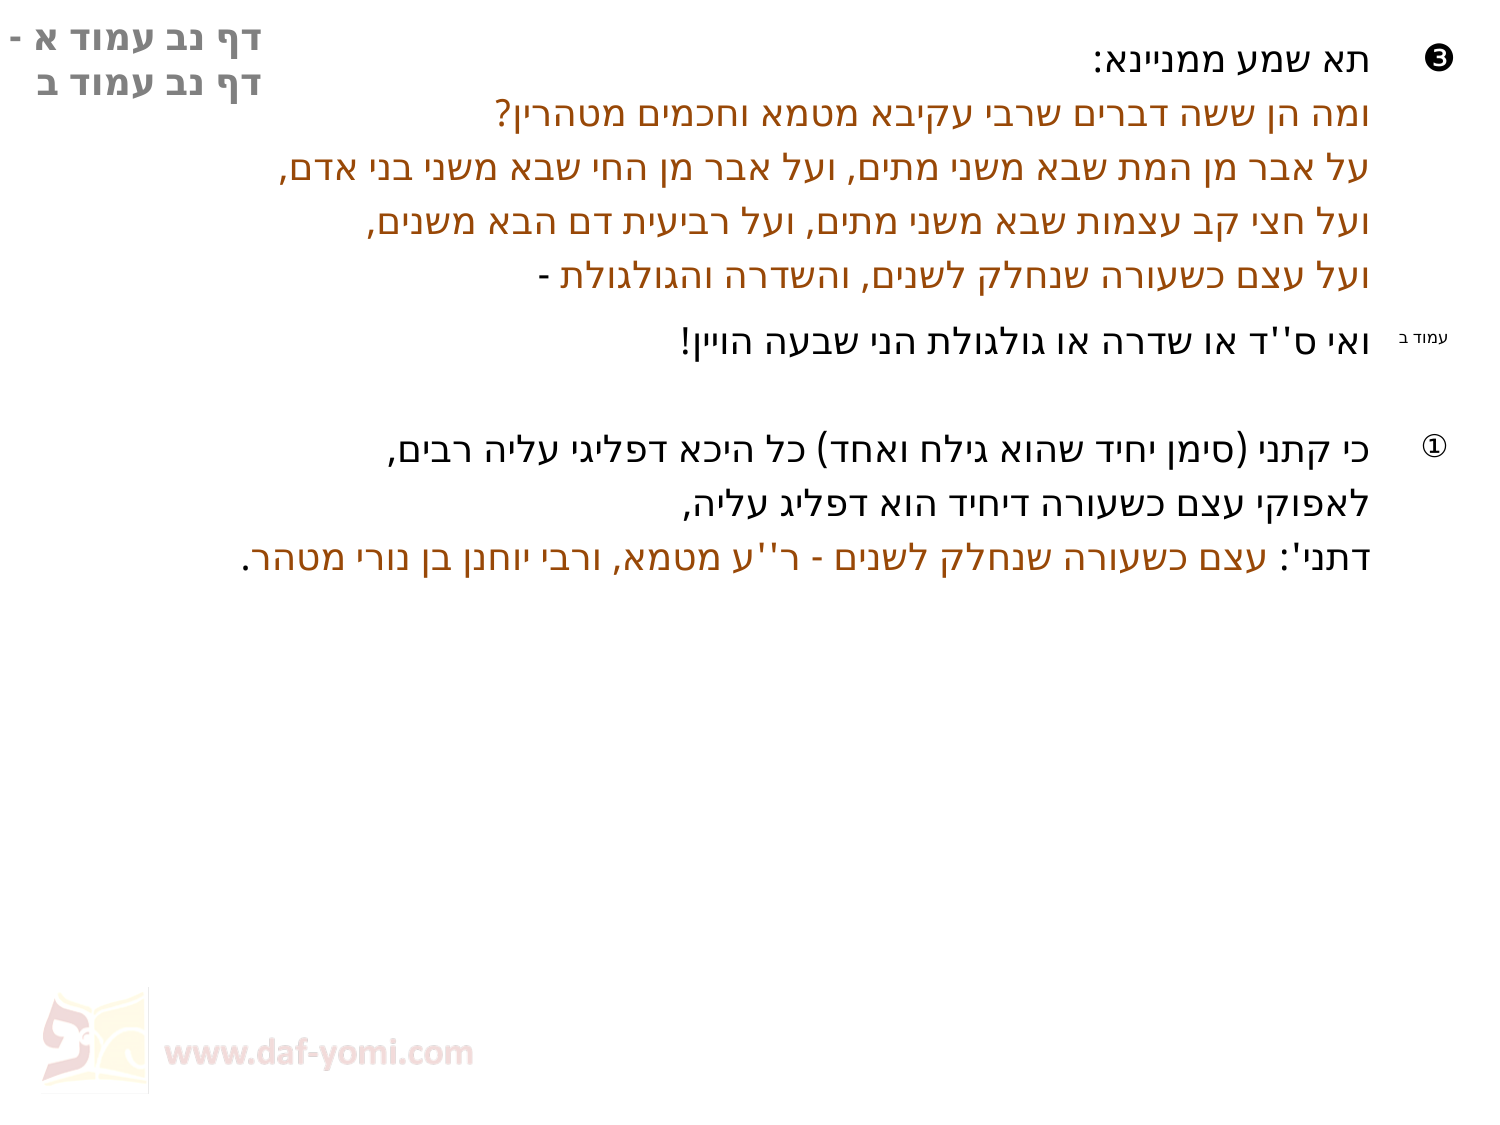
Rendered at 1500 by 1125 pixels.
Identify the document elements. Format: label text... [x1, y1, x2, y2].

picture [40, 987, 553, 1098]
text_box דף נב עמוד א - דף נב עמוד ב [0, 5, 278, 111]
text_box תא שמע ממניינא: ומה הן ששה דברים שרבי עקיבא מטמא וחכמים מטהרין? על אבר מן המת שבא משני מתים, ועל אבר מן החי שבא משני בני אדם, ועל חצי קב עצמות שבא משני מתים, ועל רביעית דם הבא משנים, ועל עצם כשעורה שנחלק לשנים, והשדרה והגולגולת - ואי ס''ד או שדרה או גולגולת הני שבעה הויין! כי קתני (סימן יחיד שהוא גילח ואחד) כל היכא דפליגי עליה רבים, לאפוקי עצם כשעורה דיחיד הוא דפליג עליה, דתני': עצם כשעורה שנחלק לשנים - ר''ע מטמא, ורבי יוחנן בן נורי מטהר. [64, 19, 1386, 679]
text_box עמוד ב [1368, 319, 1464, 354]
text_box ① [1385, 418, 1464, 596]
text_box ❸ [1385, 26, 1471, 86]
